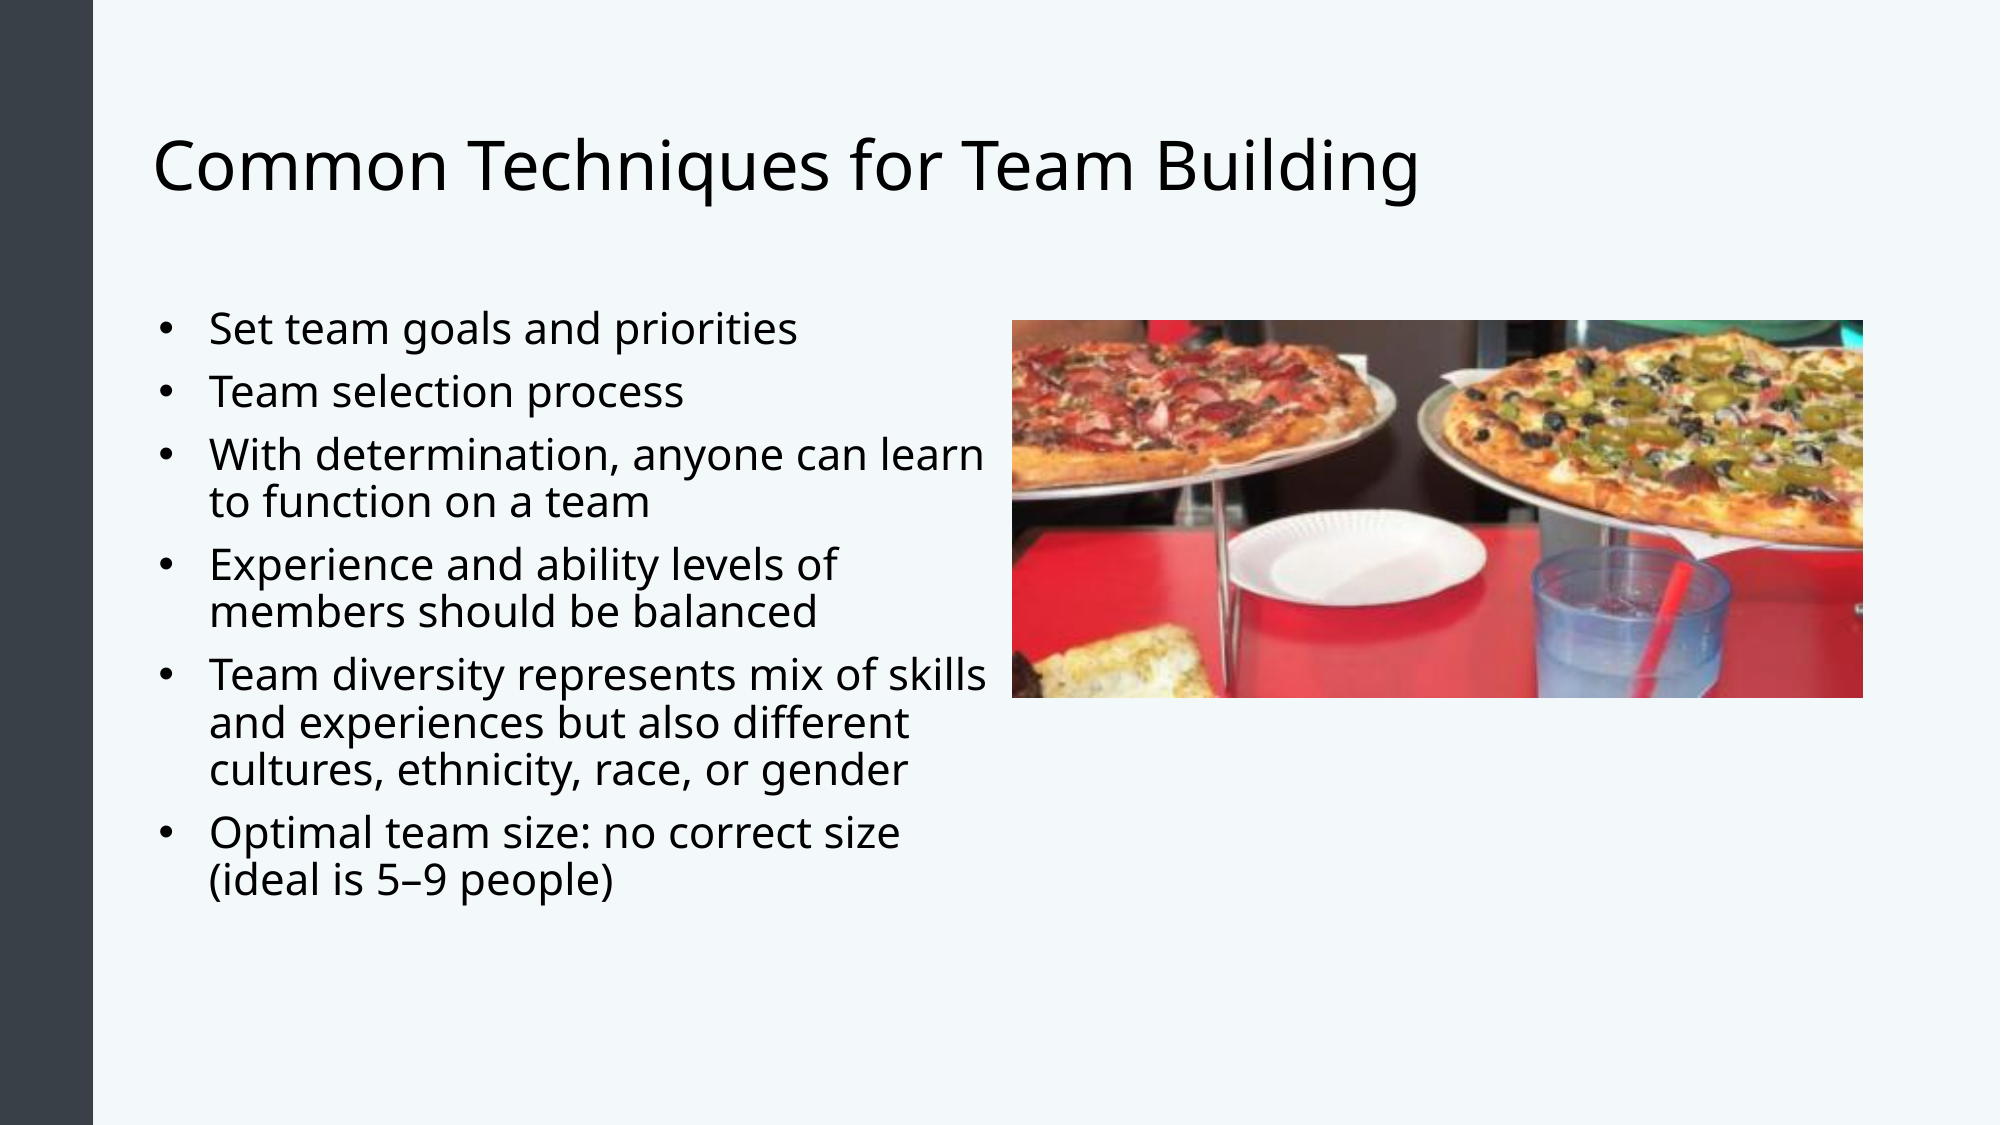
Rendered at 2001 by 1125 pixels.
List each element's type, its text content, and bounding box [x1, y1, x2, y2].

list Set team goals and priorities Team selection process With determination, anyone can learn to function on a team Experience and ability levels of members should be balanced Team diversity represents mix of skills and experiences but also different cultures, ethnicity, race, or gender Optimal team size: no correct size (ideal is 5–9 people) [137, 299, 1028, 1014]
picture [1012, 320, 1864, 698]
title Common Techniques for Team Building [137, 59, 1863, 278]
